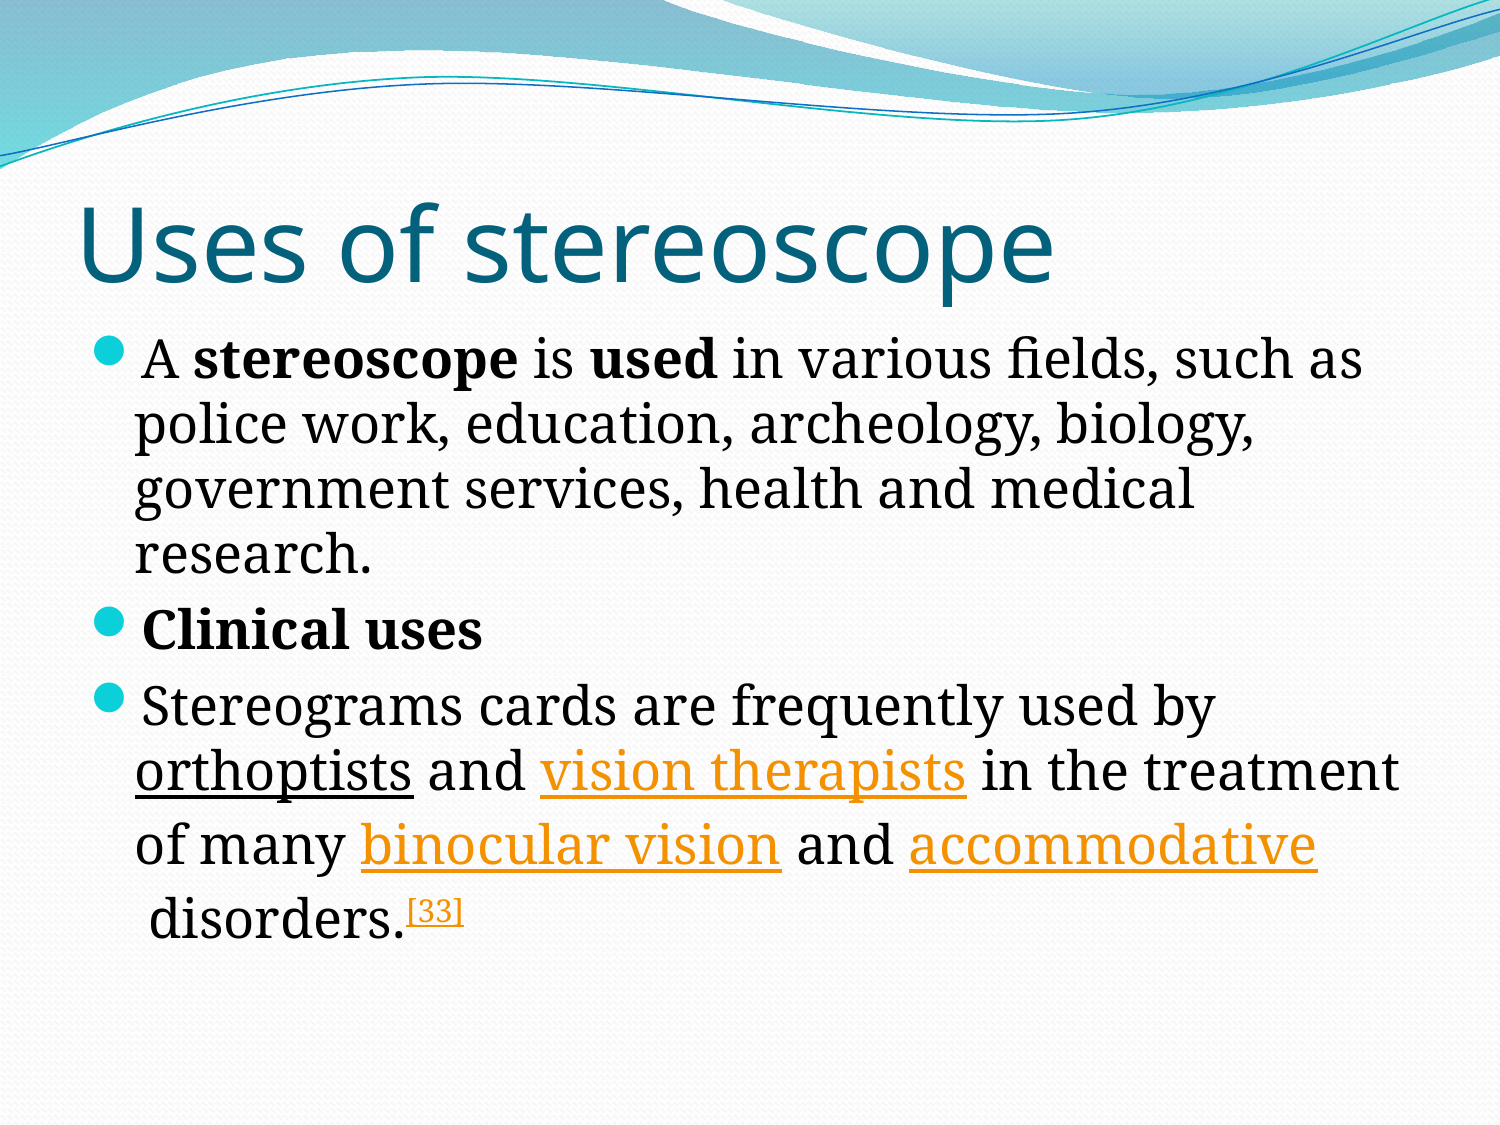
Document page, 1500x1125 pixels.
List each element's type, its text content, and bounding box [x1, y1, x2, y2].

title Uses of stereoscope [75, 115, 1425, 303]
list A stereoscope is used in various fields, such as police work, education, archeology, biology, government services, health and medical research. Clinical uses Stereograms cards are frequently used by orthoptists and vision therapists in the treatment of many binocular vision and accommodative disorders.[33] [75, 317, 1425, 1038]
